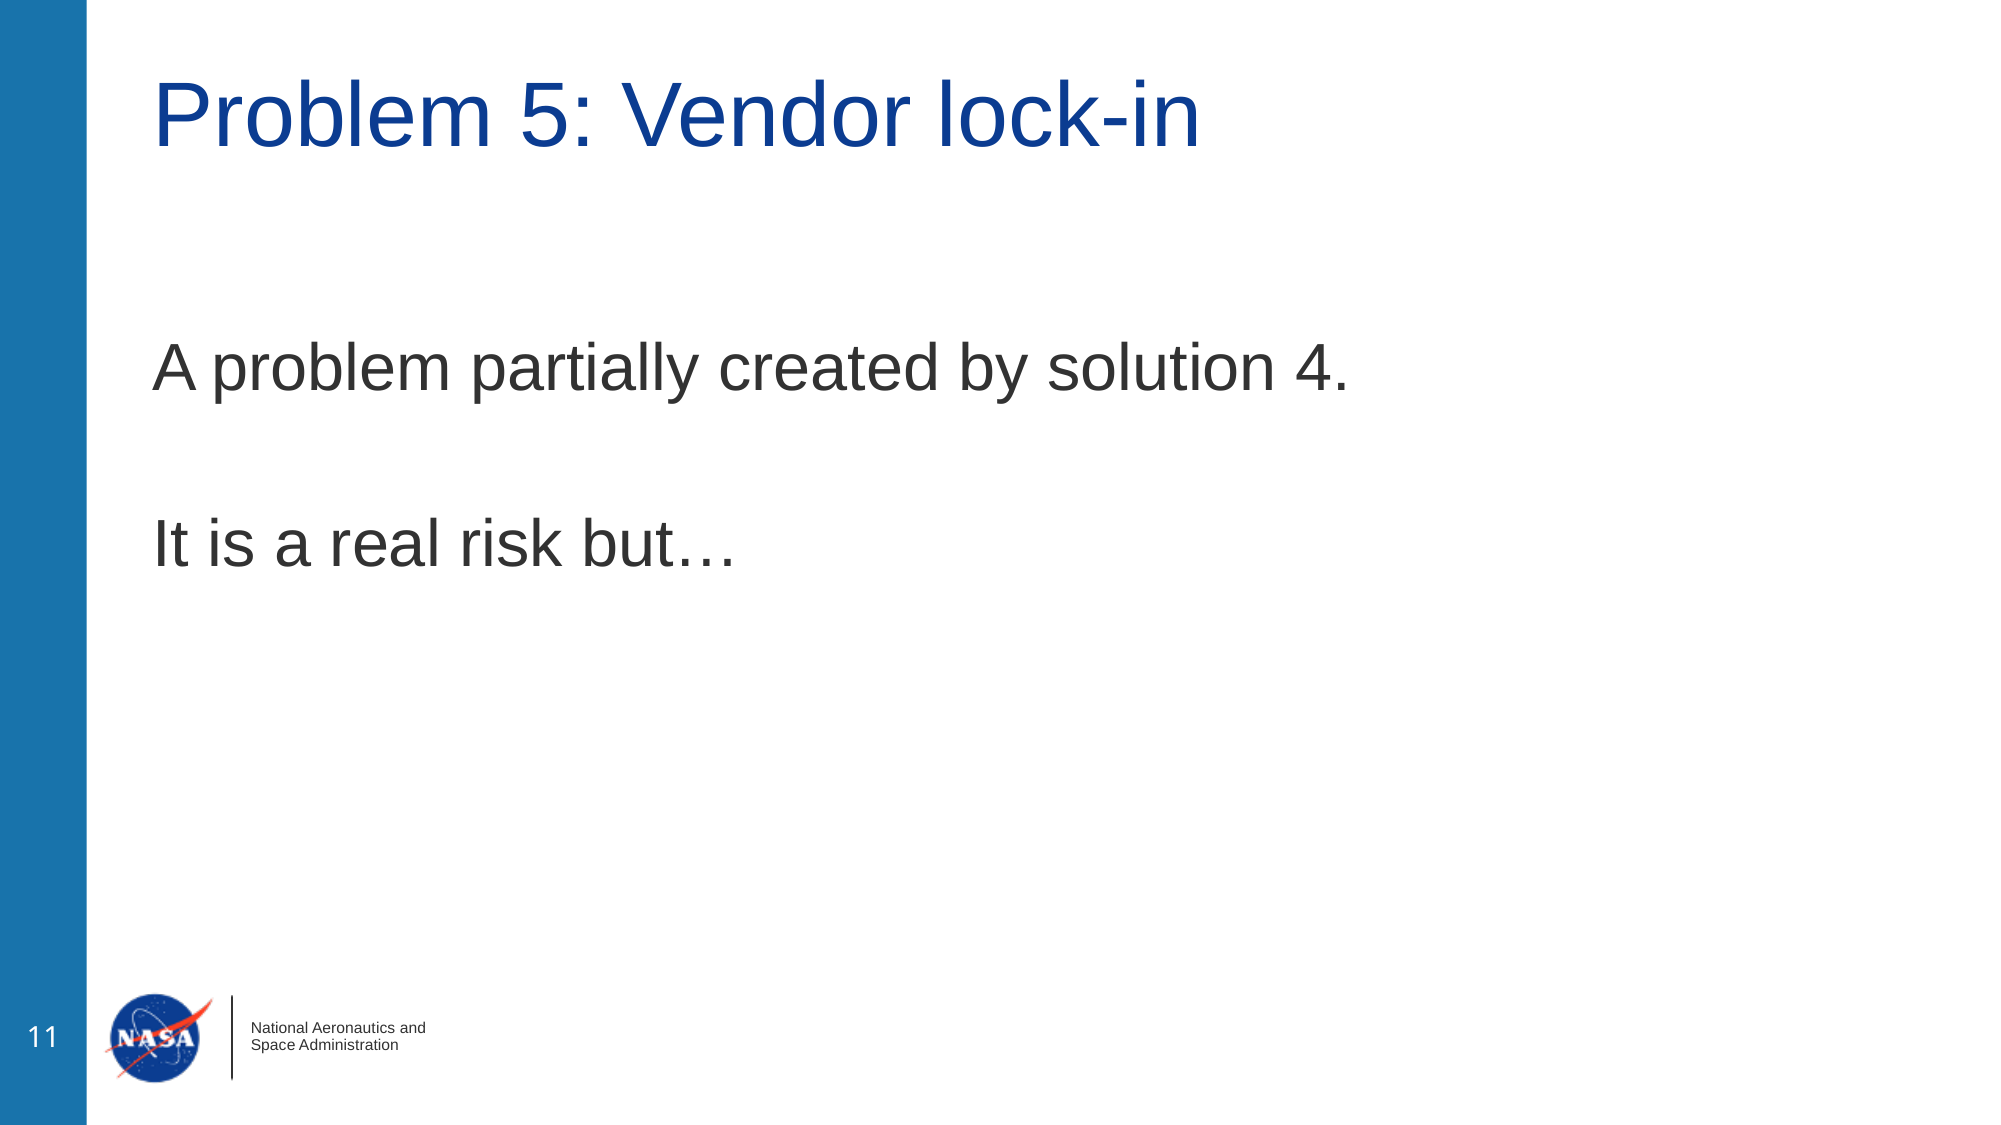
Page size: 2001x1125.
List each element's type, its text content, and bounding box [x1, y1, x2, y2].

title Problem 5: Vendor lock-in [137, 59, 1863, 278]
picture [46, 982, 272, 1095]
list A problem partially created by solution 4. It is a real risk but… [137, 308, 1863, 925]
slide_number ‹#› [7, 1008, 79, 1069]
